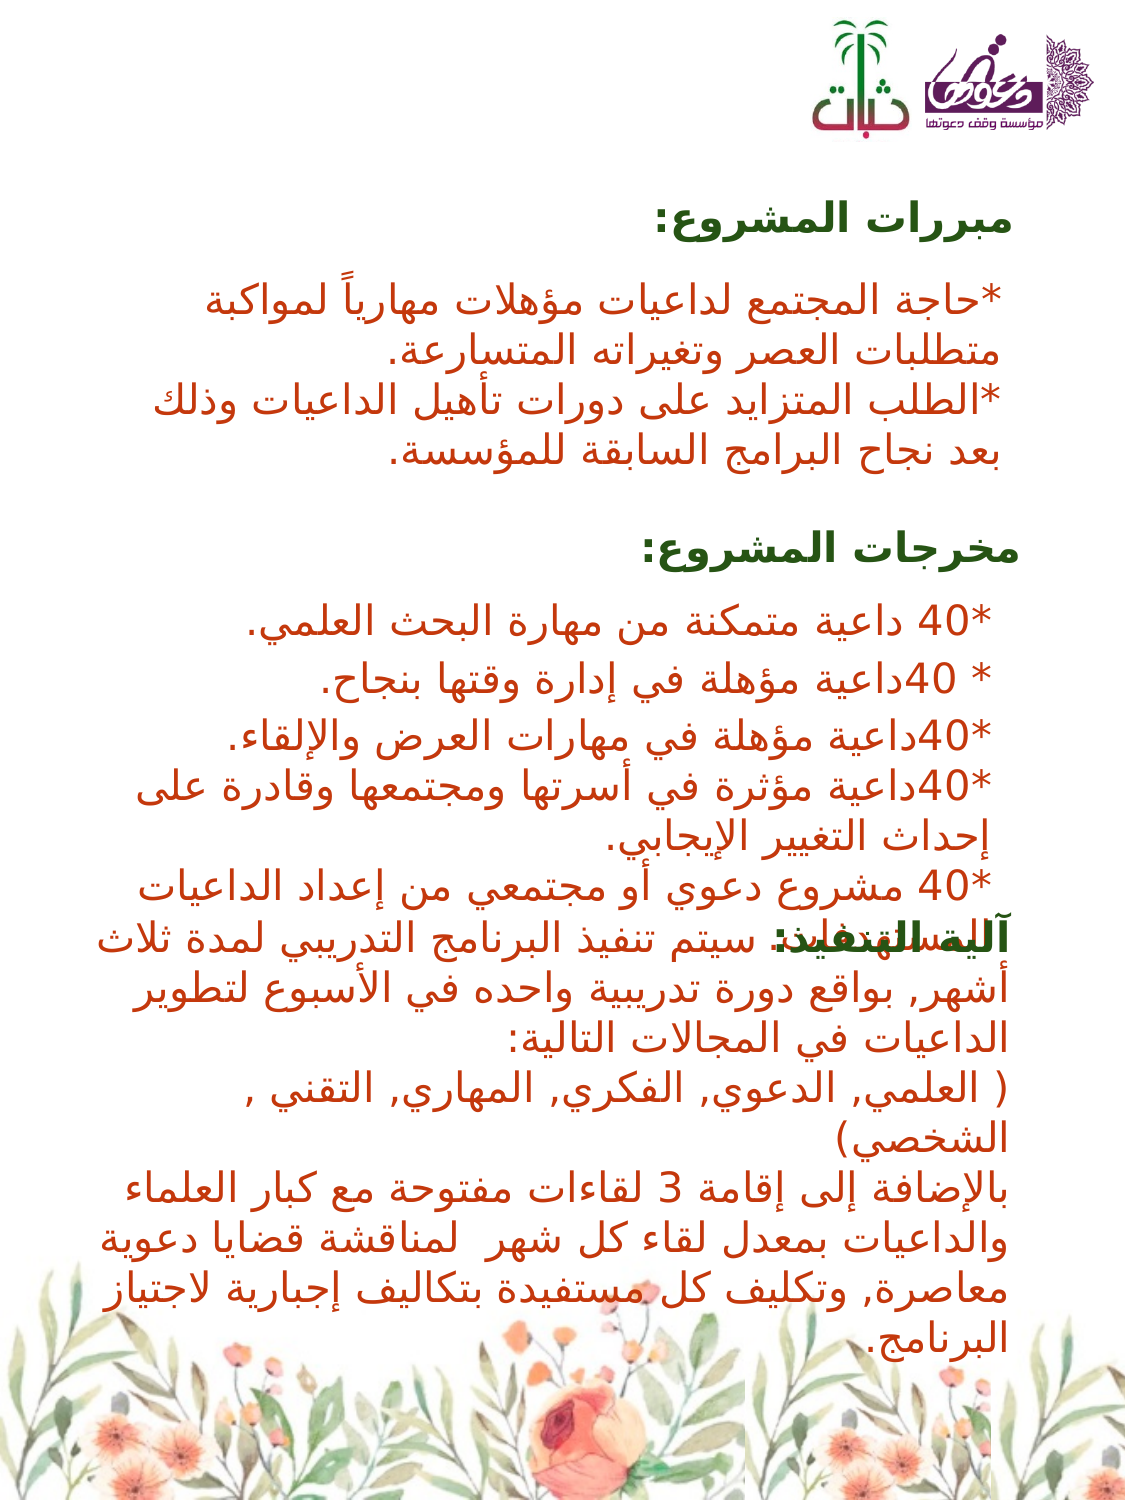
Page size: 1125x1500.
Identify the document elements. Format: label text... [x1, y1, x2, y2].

text_box *40 داعية متمكنة من مهارة البحث العلمي. * 40داعية مؤهلة في إدارة وقتها بنجاح. *40داعية مؤهلة في مهارات العرض والإلقاء. *40داعية مؤثرة في أسرتها ومجتمعها وقادرة على إحداث التغيير الإيجابي. *40 مشروع دعوي أو مجتمعي من إعداد الداعيات المستهدفات. [42, 579, 1007, 967]
text_box آلية التنفيذ: سيتم تنفيذ البرنامج التدريبي لمدة ثلاث أشهر, بواقع دورة تدريبية واحده في الأسبوع لتطوير الداعيات في المجالات التالية: ( العلمي, الدعوي, الفكري, المهاري, التقني , الشخصي) بالإضافة إلى إقامة 3 لقاءات مفتوحة مع كبار العلماء والداعيات بمعدل لقاء كل شهر لمناقشة قضايا دعوية معاصرة, وتكليف كل مستفيدة بتكاليف إجبارية لاجتياز البرنامج. [58, 903, 1026, 1281]
picture [0, 1229, 1125, 1500]
text_box مبررات المشروع: [19, 182, 1030, 261]
picture [810, 17, 913, 143]
text_box *حاجة المجتمع لداعيات مؤهلات مهارياً لمواكبة متطلبات العصر وتغيراته المتسارعة. *الطلب المتزايد على دورات تأهيل الداعيات وذلك بعد نجاح البرامج السابقة للمؤسسة. [78, 265, 1017, 481]
picture [925, 34, 1095, 131]
text_box مخرجات المشروع: [0, 513, 1037, 639]
